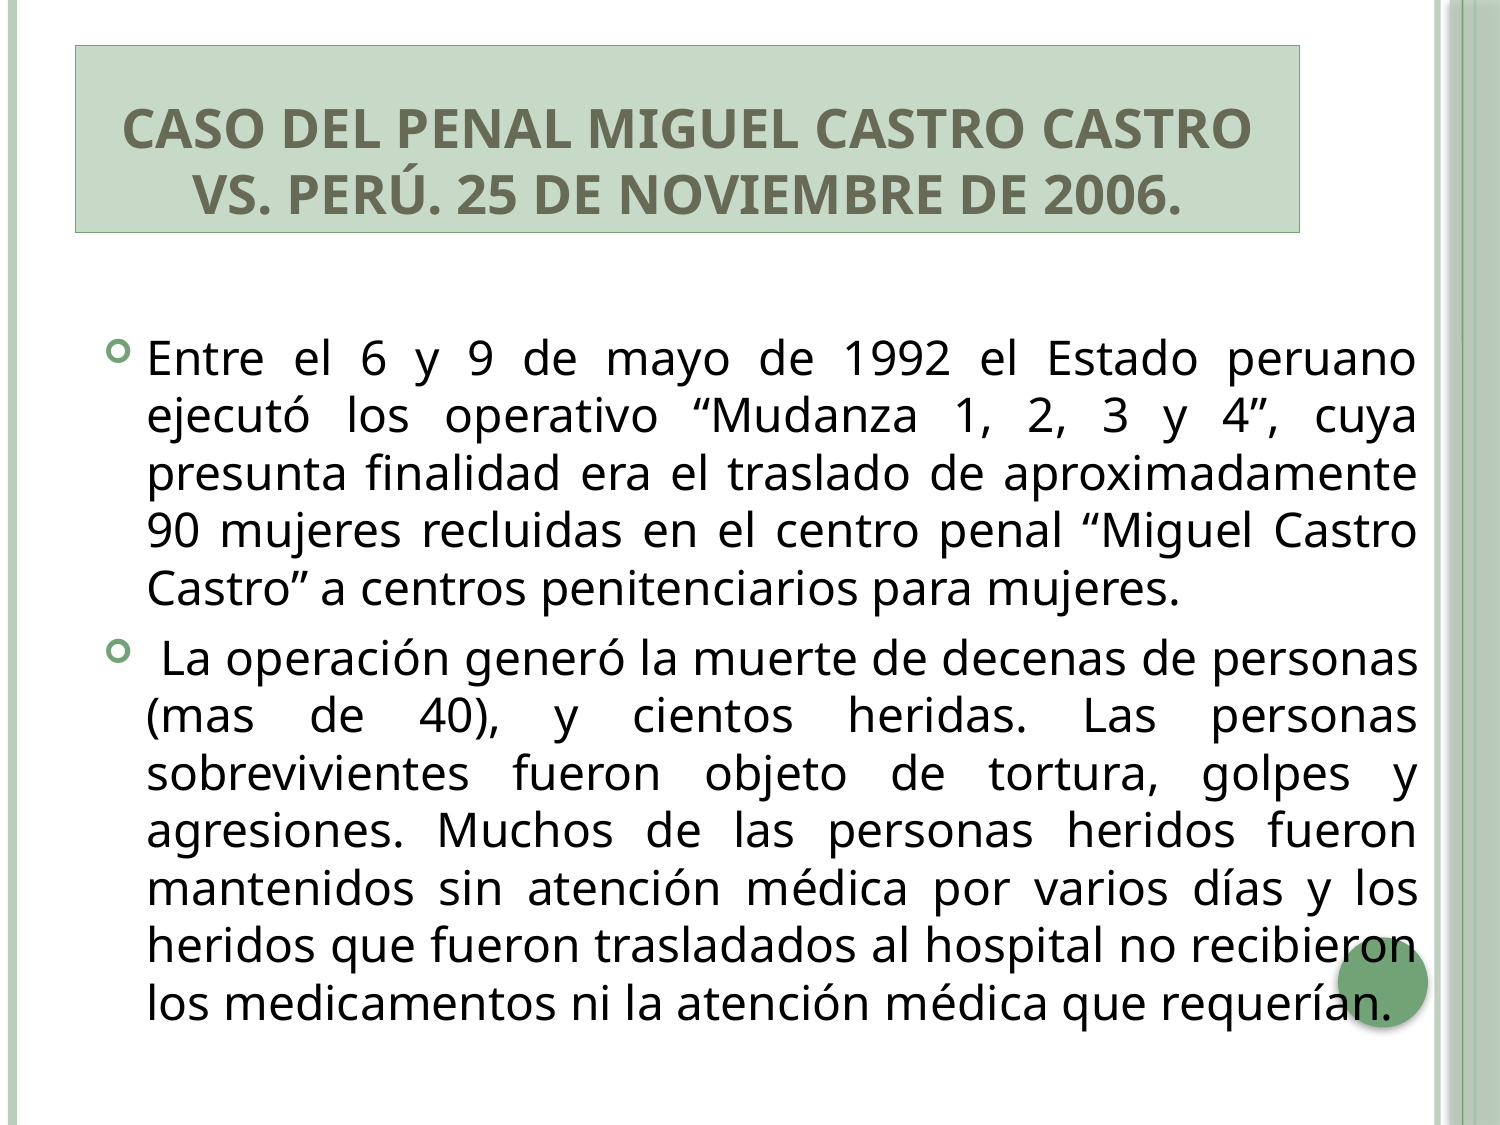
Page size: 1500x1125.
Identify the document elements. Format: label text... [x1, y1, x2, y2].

list Entre el 6 y 9 de mayo de 1992 el Estado peruano ejecutó los operativo “Mudanza 1, 2, 3 y 4”, cuya presunta finalidad era el traslado de aproximadamente 90 mujeres recluidas en el centro penal “Miguel Castro Castro” a centros penitenciarios para mujeres. La operación generó la muerte de decenas de personas (mas de 40), y cientos heridas. Las personas sobrevivientes fueron objeto de tortura, golpes y agresiones. Muchos de las personas heridos fueron mantenidos sin atención médica por varios días y los heridos que fueron trasladados al hospital no recibieron los medicamentos ni la atención médica que requerían. [88, 319, 1436, 1047]
title Caso del Penal Miguel Castro Castro Vs. Perú. 25 de noviembre de 2006. [75, 45, 1300, 233]
